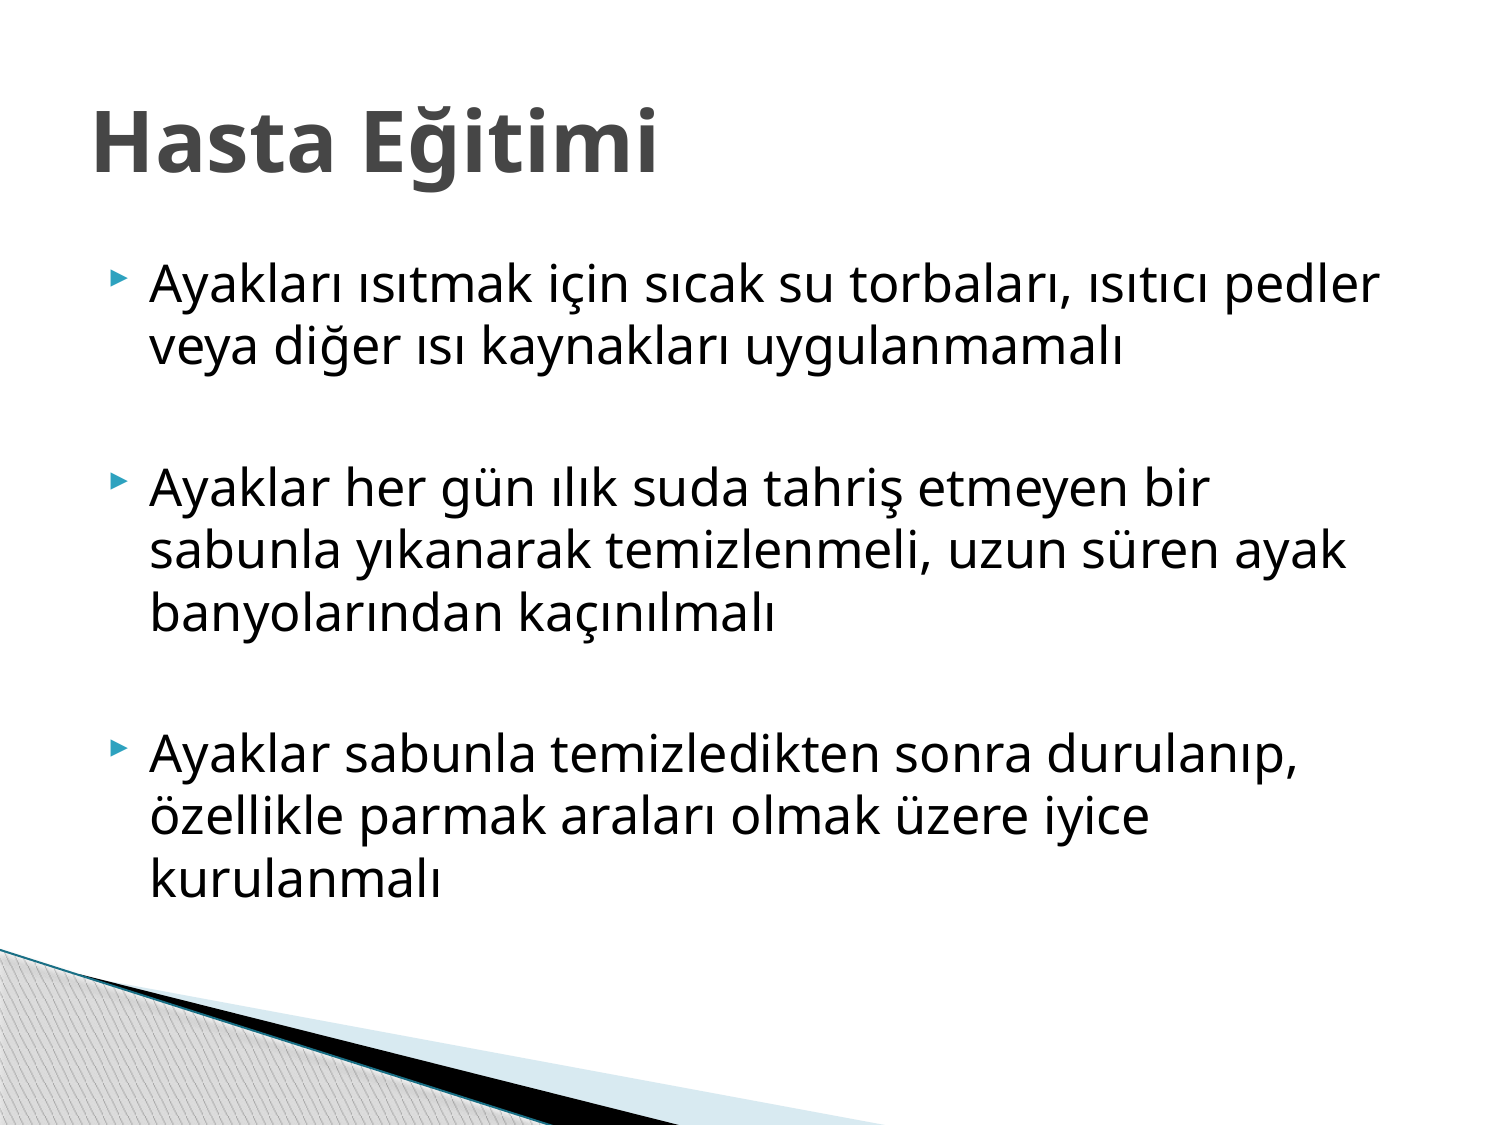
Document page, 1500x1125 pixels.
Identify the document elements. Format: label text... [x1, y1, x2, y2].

title Hasta Eğitimi [75, 45, 1425, 233]
list Ayakları ısıtmak için sıcak su torbaları, ısıtıcı pedler veya diğer ısı kaynakları uygulanmamalı Ayaklar her gün ılık suda tahriş etmeyen bir sabunla yıkanarak temizlenmeli, uzun süren ayak banyolarından kaçınılmalı Ayaklar sabunla temizledikten sonra durulanıp, özellikle parmak araları olmak üzere iyice kurulanmalı [75, 243, 1425, 986]
